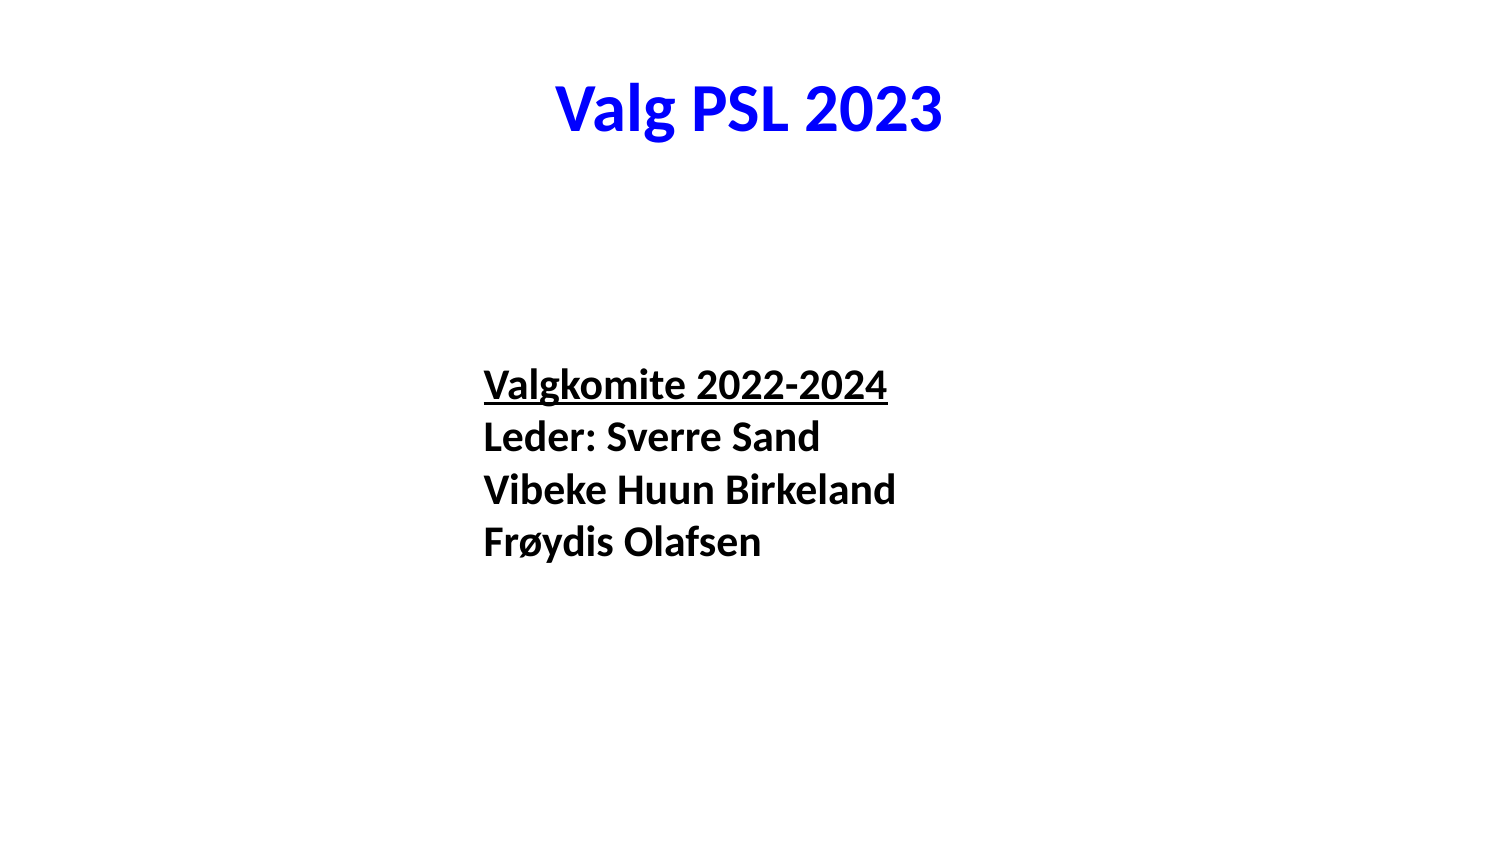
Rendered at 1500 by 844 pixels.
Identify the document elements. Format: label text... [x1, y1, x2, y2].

title Valg PSL 2023 [75, 33, 1425, 175]
text_box Valgkomite 2022-2024 Leder: Sverre Sand Vibeke Huun Birkeland Frøydis Olafsen [468, 347, 1032, 573]
